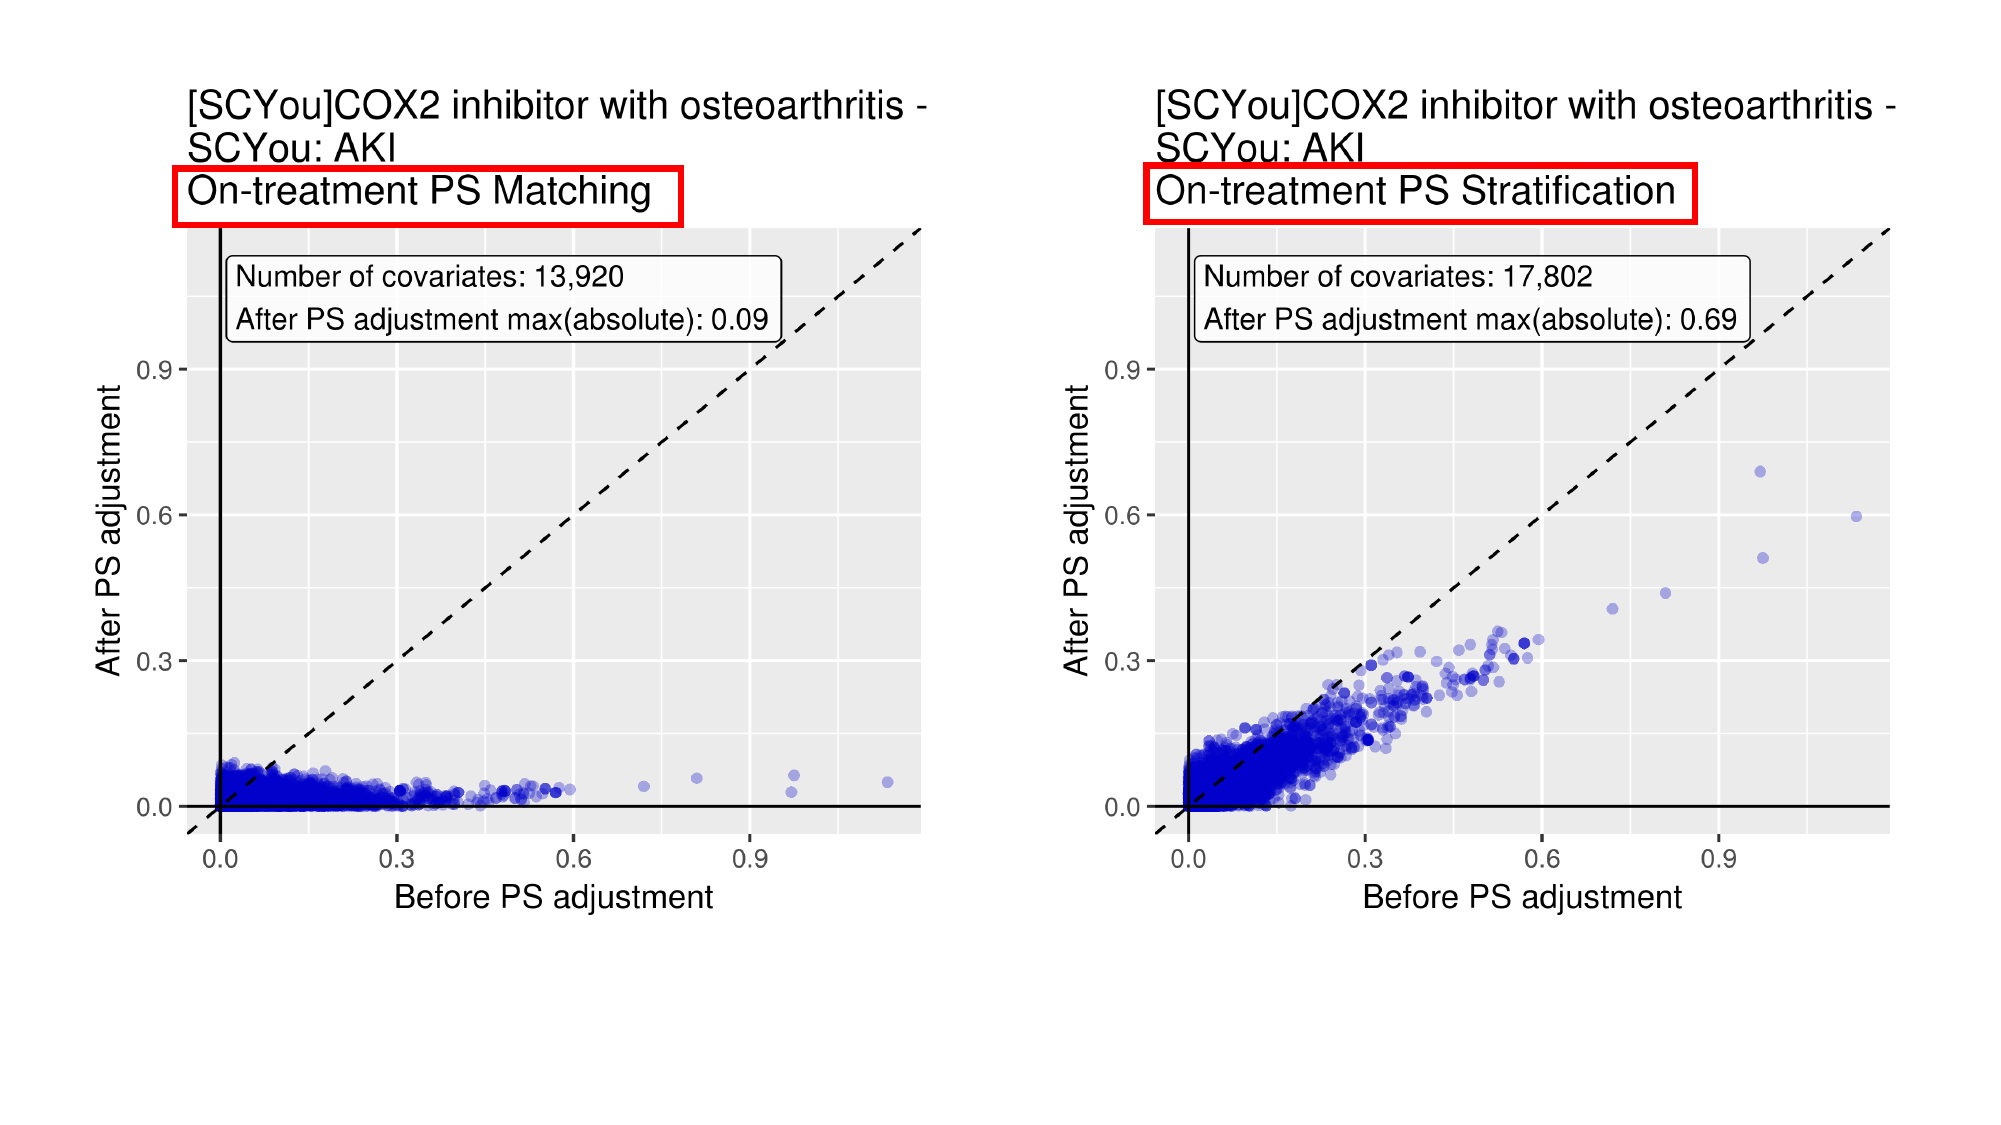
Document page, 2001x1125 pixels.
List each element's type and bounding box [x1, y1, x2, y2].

picture [1047, 73, 1906, 932]
list [79, 73, 937, 932]
